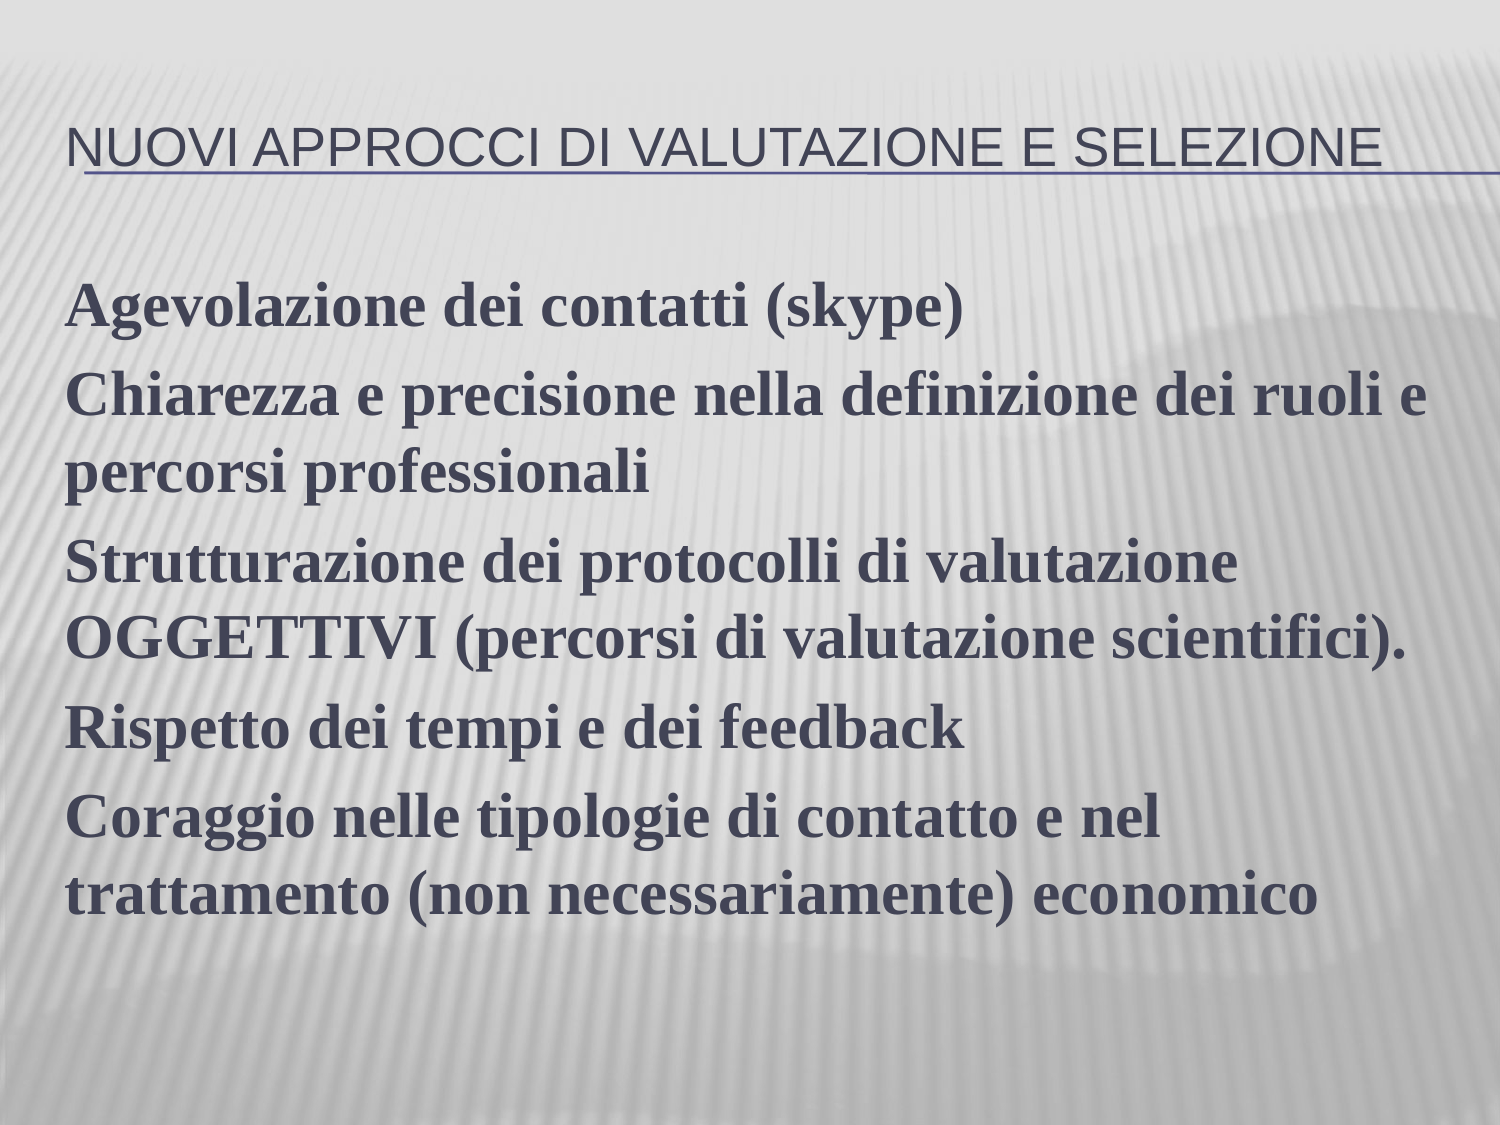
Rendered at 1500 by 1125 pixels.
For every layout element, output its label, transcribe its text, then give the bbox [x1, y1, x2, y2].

list Agevolazione dei contatti (skype) Chiarezza e precisione nella definizione dei ruoli e percorsi professionali Strutturazione dei protocolli di valutazione OGGETTIVI (percorsi di valutazione scientifici). Rispetto dei tempi e dei feedback Coraggio nelle tipologie di contatto e nel trattamento (non necessariamente) economico [50, 254, 1475, 998]
title Nuovi approcci di VALUTAZIONE e SELEZIONE [50, 75, 1475, 213]
